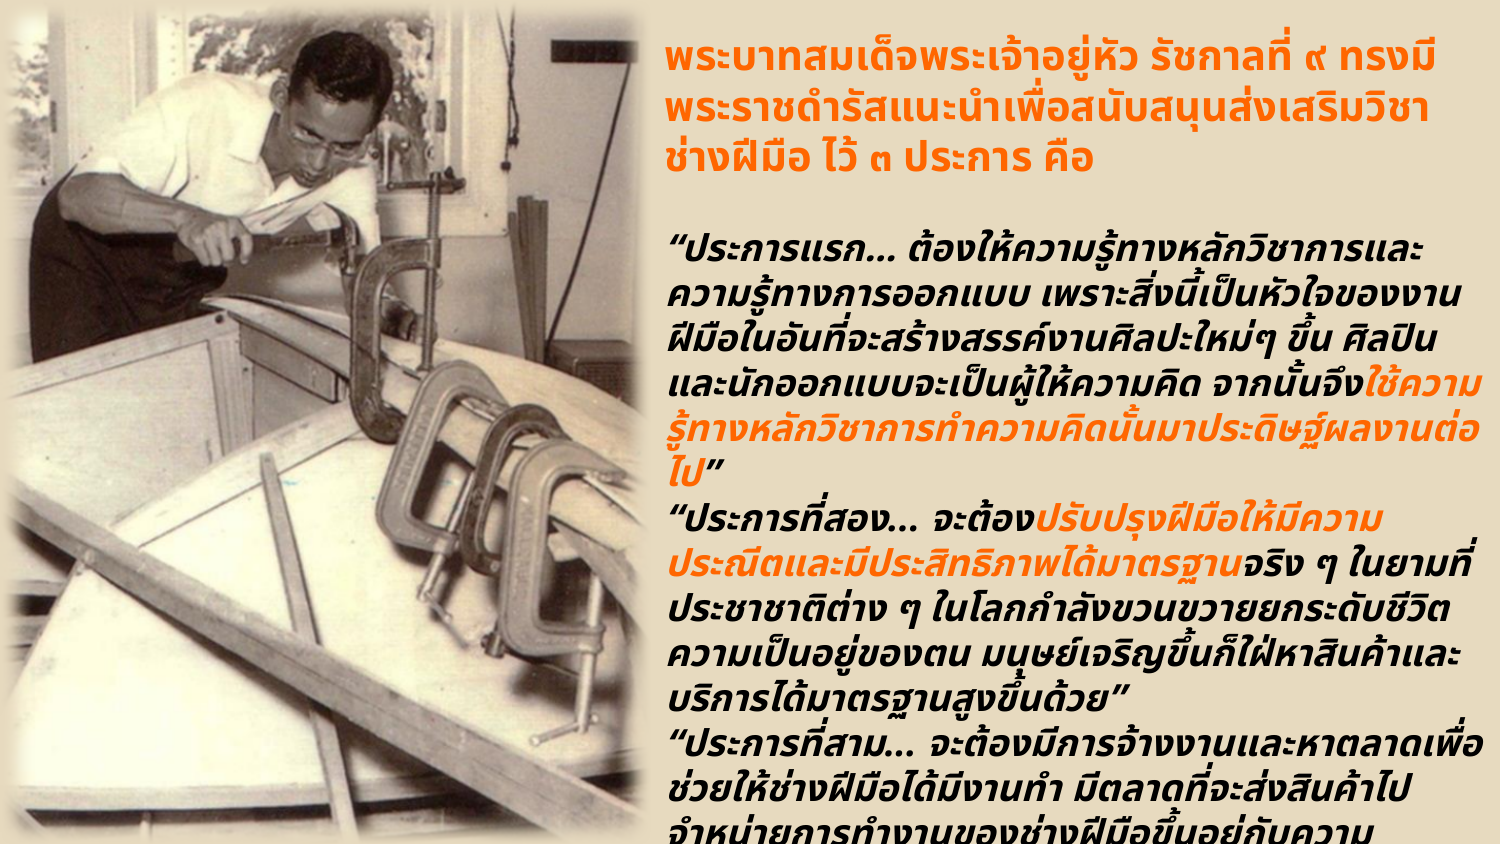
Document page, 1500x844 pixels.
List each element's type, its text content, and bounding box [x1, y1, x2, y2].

text_box พระบาทสมเด็จพระเจ้าอยู่หัว รัชกาลที่ ๙ ทรงมีพระราชดำรัสแนะนำเพื่อสนับสนุนส่งเสริมวิชาช่างฝีมือ ไว้ ๓ ประการ คือ “ประการแรก… ต้องให้ความรู้ทางหลักวิชาการและความรู้ทางการออกแบบ เพราะสิ่งนี้เป็นหัวใจของงานฝีมือในอันที่จะสร้างสรรค์งานศิลปะใหม่ๆ ขึ้น ศิลปินและนักออกแบบจะเป็นผู้ให้ความคิด จากนั้นจึงใช้ความรู้ทางหลักวิชาการทำความคิดนั้นมาประดิษฐ์ผลงานต่อไป” “ประการที่สอง... จะต้องปรับปรุงฝีมือให้มีความประณีตและมีประสิทธิภาพได้มาตรฐานจริง ๆ ในยามที่ประชาชาติต่าง ๆ ในโลกกำลังขวนขวายยกระดับชีวิตความเป็นอยู่ของตน มนุษย์เจริญขึ้นก็ใฝ่หาสินค้าและบริการได้มาตรฐานสูงขึ้นด้วย” “ประการที่สาม... จะต้องมีการจ้างงานและหาตลาดเพื่อช่วยให้ช่างฝีมือได้มีงานทำ มีตลาดที่จะส่งสินค้าไปจำหน่ายการทำงานของช่างฝีมือขึ้นอยู่กับความต้องการของผลิตผลและบริการในตลาด เมื่อปรับปรุงรูปแบบคุณภาพและฝีมือดีขึ้น ย่อมทำให้เกิดความต้องการตามมาอันจะเป็นผลให้เผยแพร่ได้สะดวกยิ่งขึ้น เพราะสินค้าดีใครๆ ก็ย่อมนิยมใช้ แต่ถ้าราคาและคุณภาพไม่ได้มาตรฐานแล้ว ก็ยากที่ประชาชนจะนิยมตาม…” [657, 21, 1500, 844]
picture [0, 0, 653, 844]
